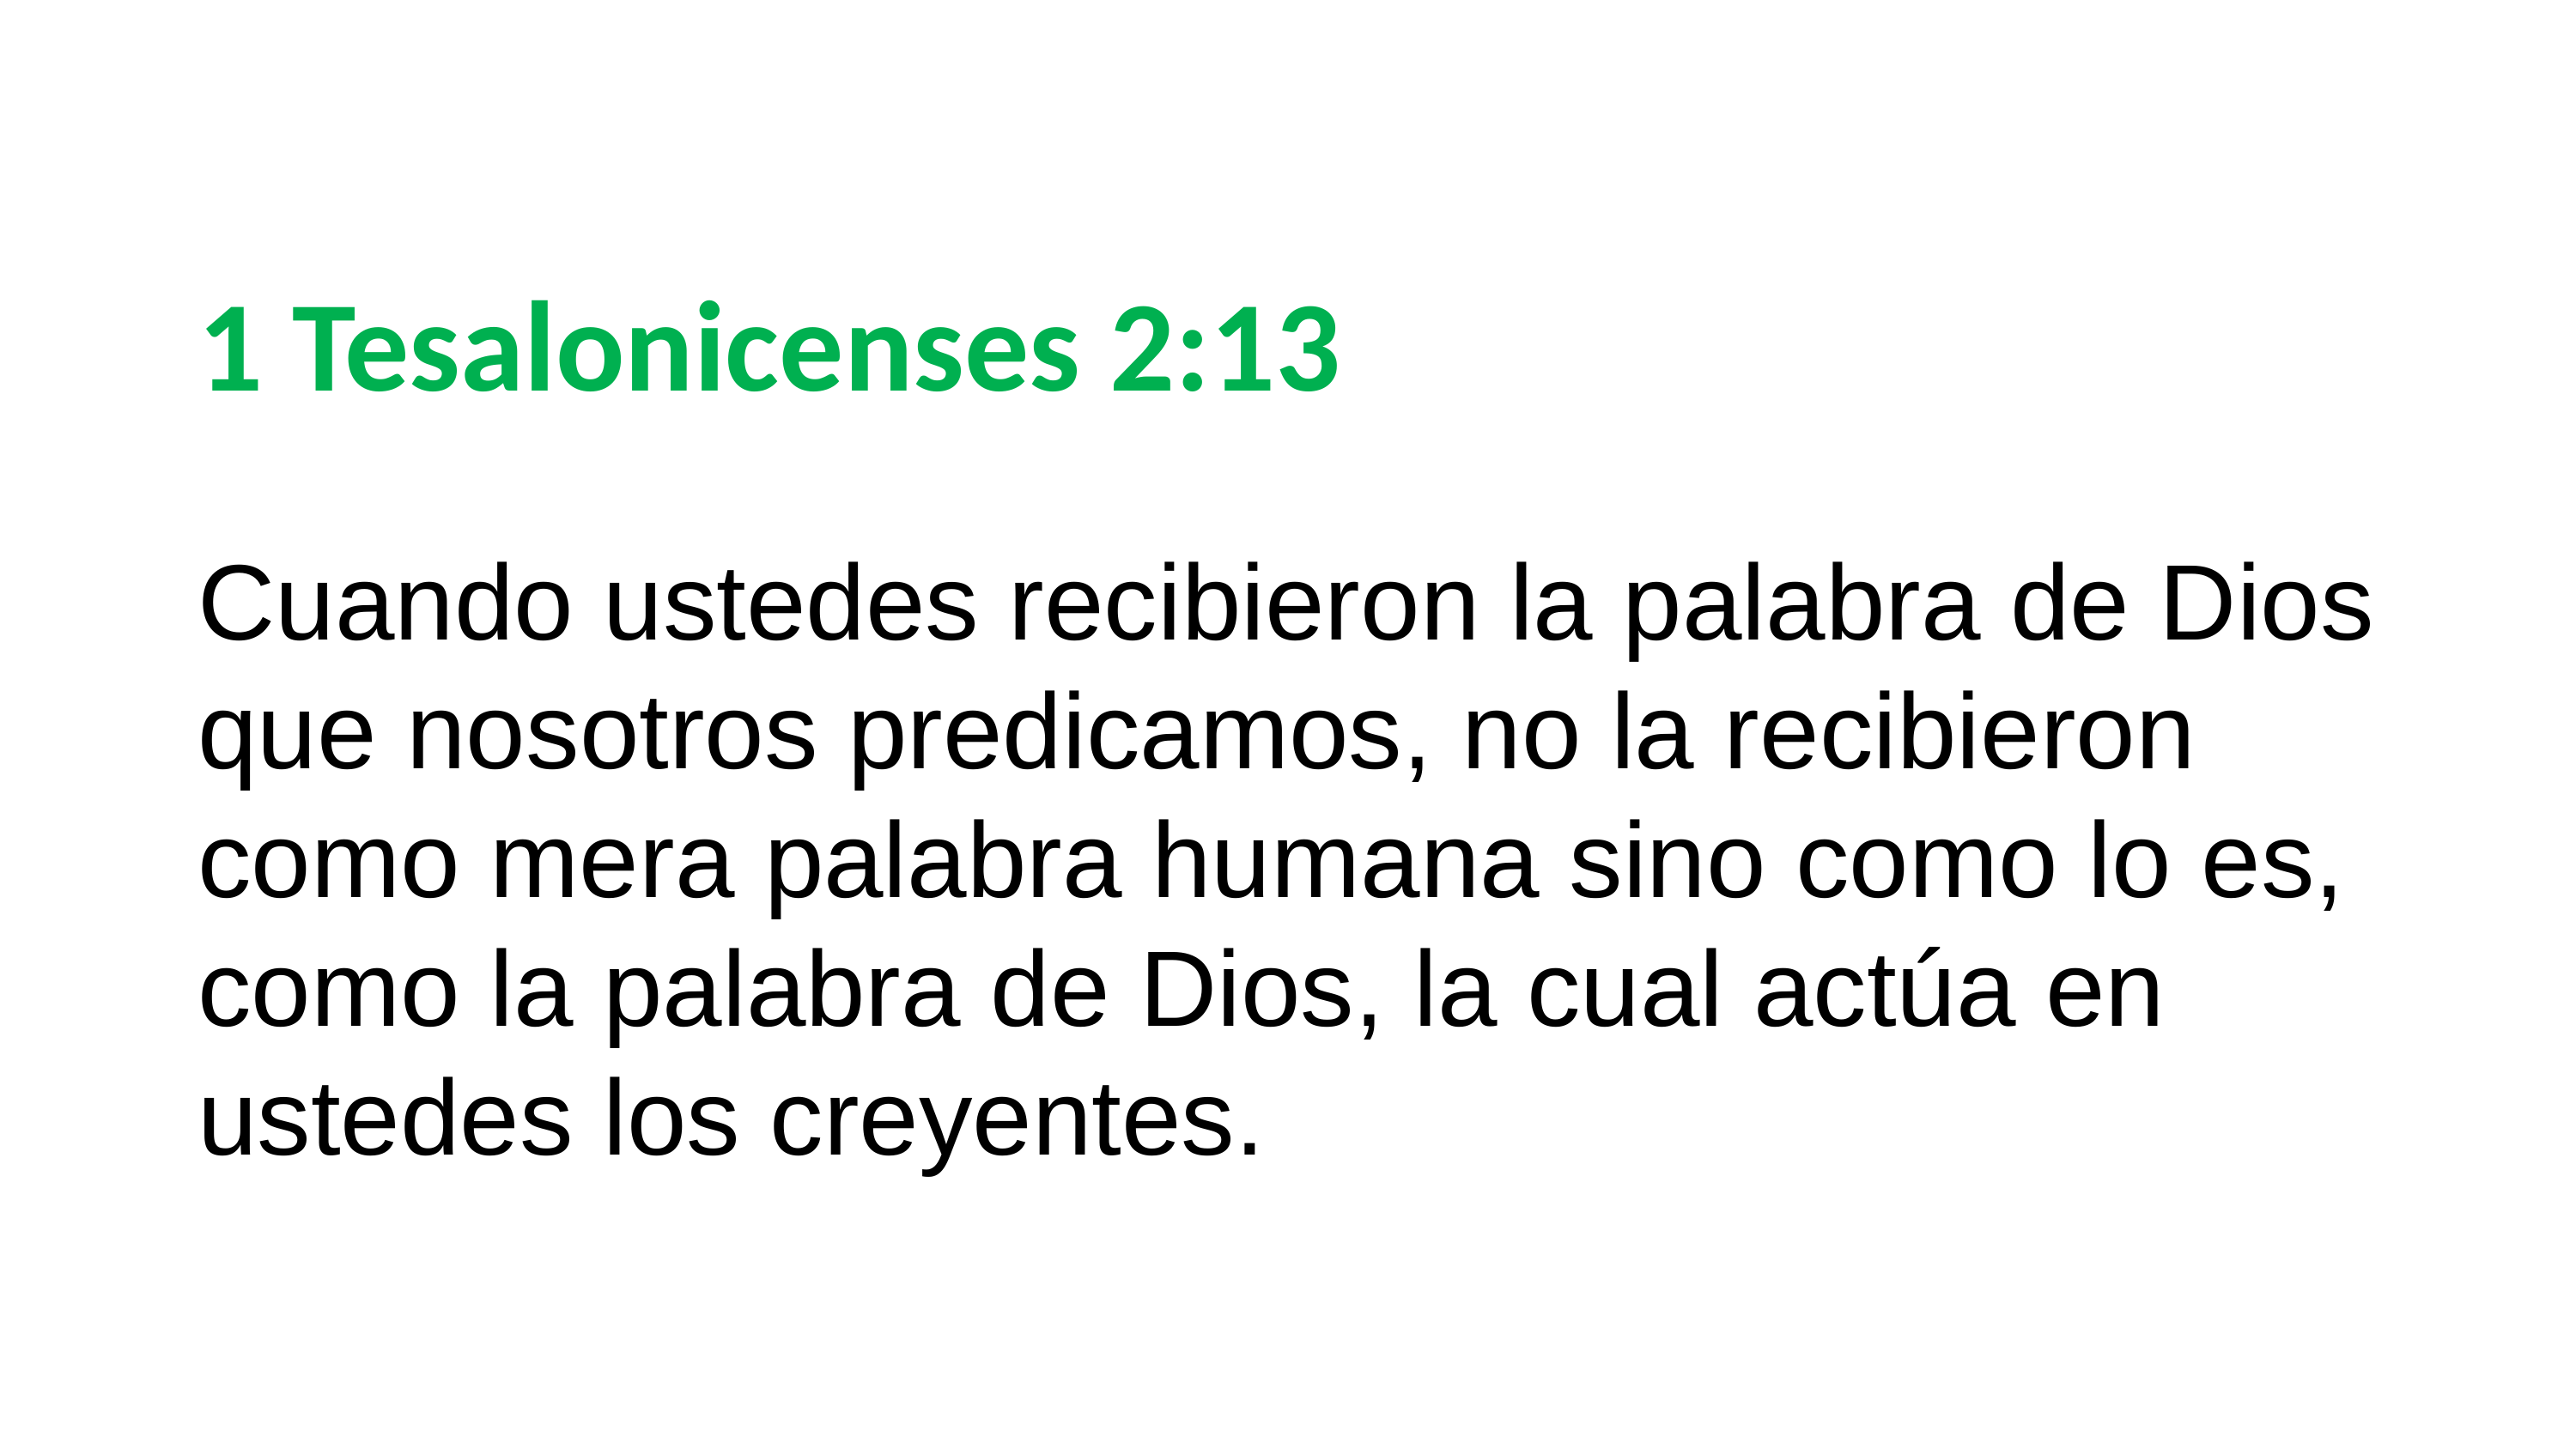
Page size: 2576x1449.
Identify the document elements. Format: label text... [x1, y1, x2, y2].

text_box 1 Tesalonicenses 2:13 Cuando ustedes recibieron la palabra de Dios que nosotros predicamos, no la recibieron como mera palabra humana sino como lo es, como la palabra de Dios, la cual actúa en ustedes los creyentes. [178, 252, 2397, 1187]
